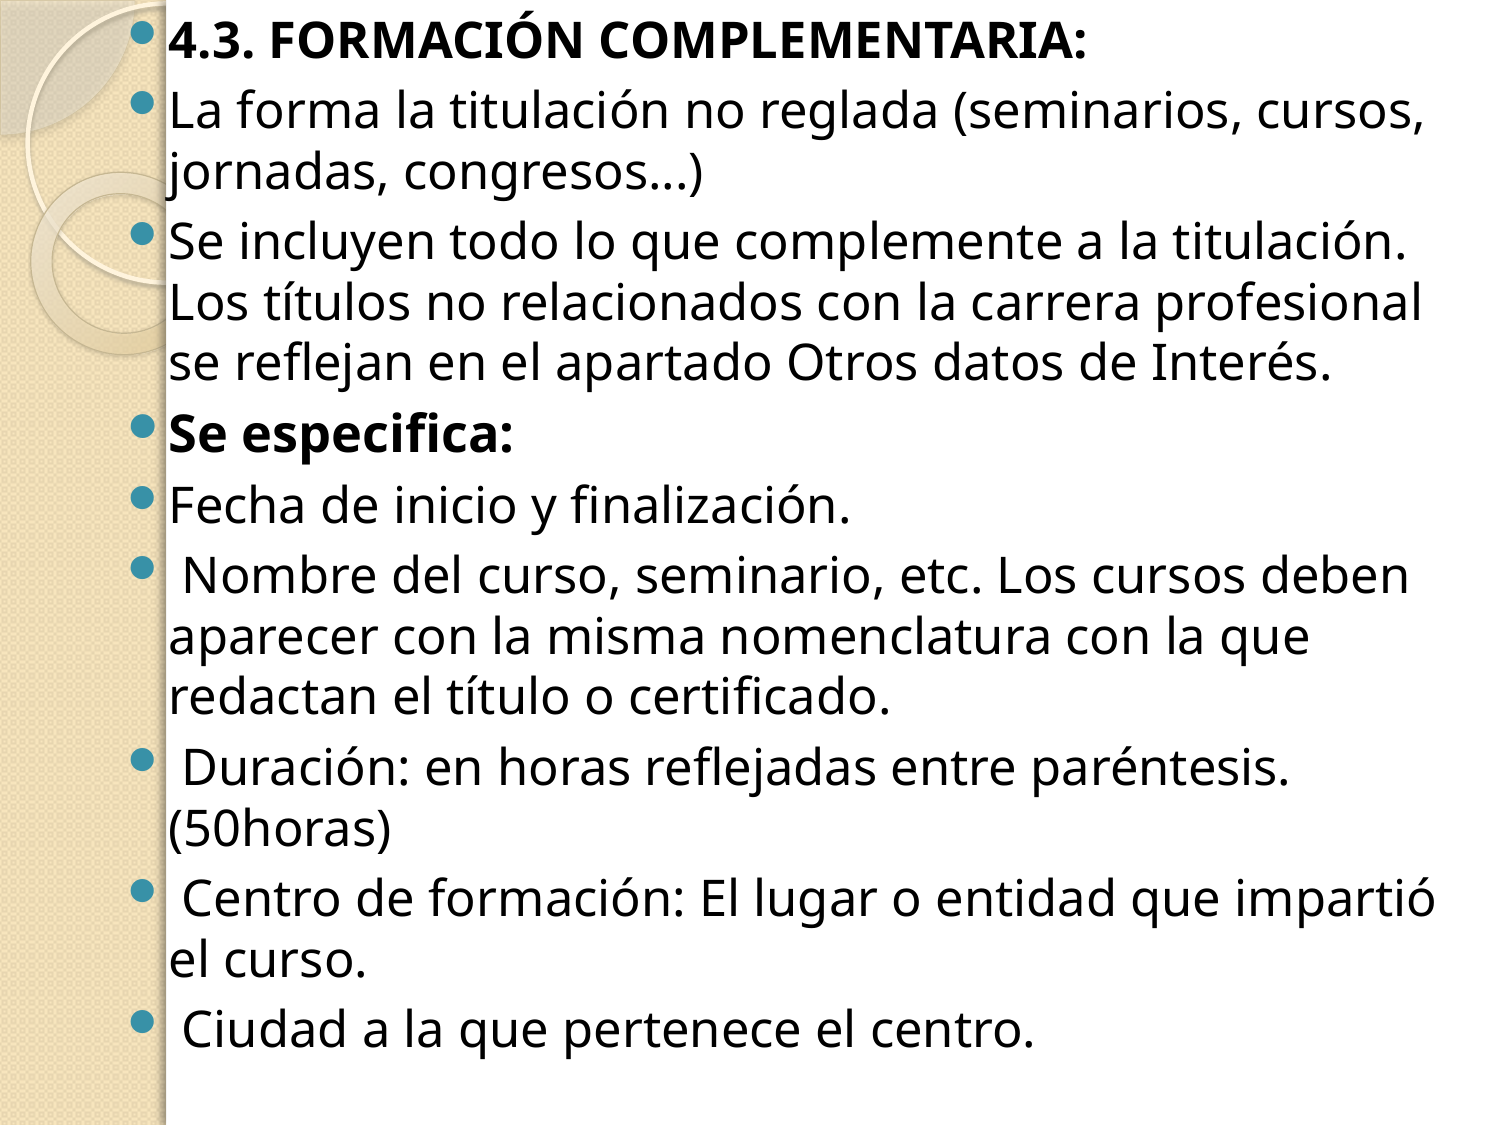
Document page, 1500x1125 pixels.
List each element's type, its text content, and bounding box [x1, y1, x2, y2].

list 4.3. FORMACIÓN COMPLEMENTARIA: La forma la titulación no reglada (seminarios, cursos, jornadas, congresos...) Se incluyen todo lo que complemente a la titulación. Los títulos no relacionados con la carrera profesional se reflejan en el apartado Otros datos de Interés. Se especifica: Fecha de inicio y finalización. Nombre del curso, seminario, etc. Los cursos deben aparecer con la misma nomenclatura con la que redactan el título o certificado. Duración: en horas reflejadas entre paréntesis. (50horas) Centro de formación: El lugar o entidad que impartió el curso. Ciudad a la que pertenece el centro. [100, 0, 1471, 1125]
